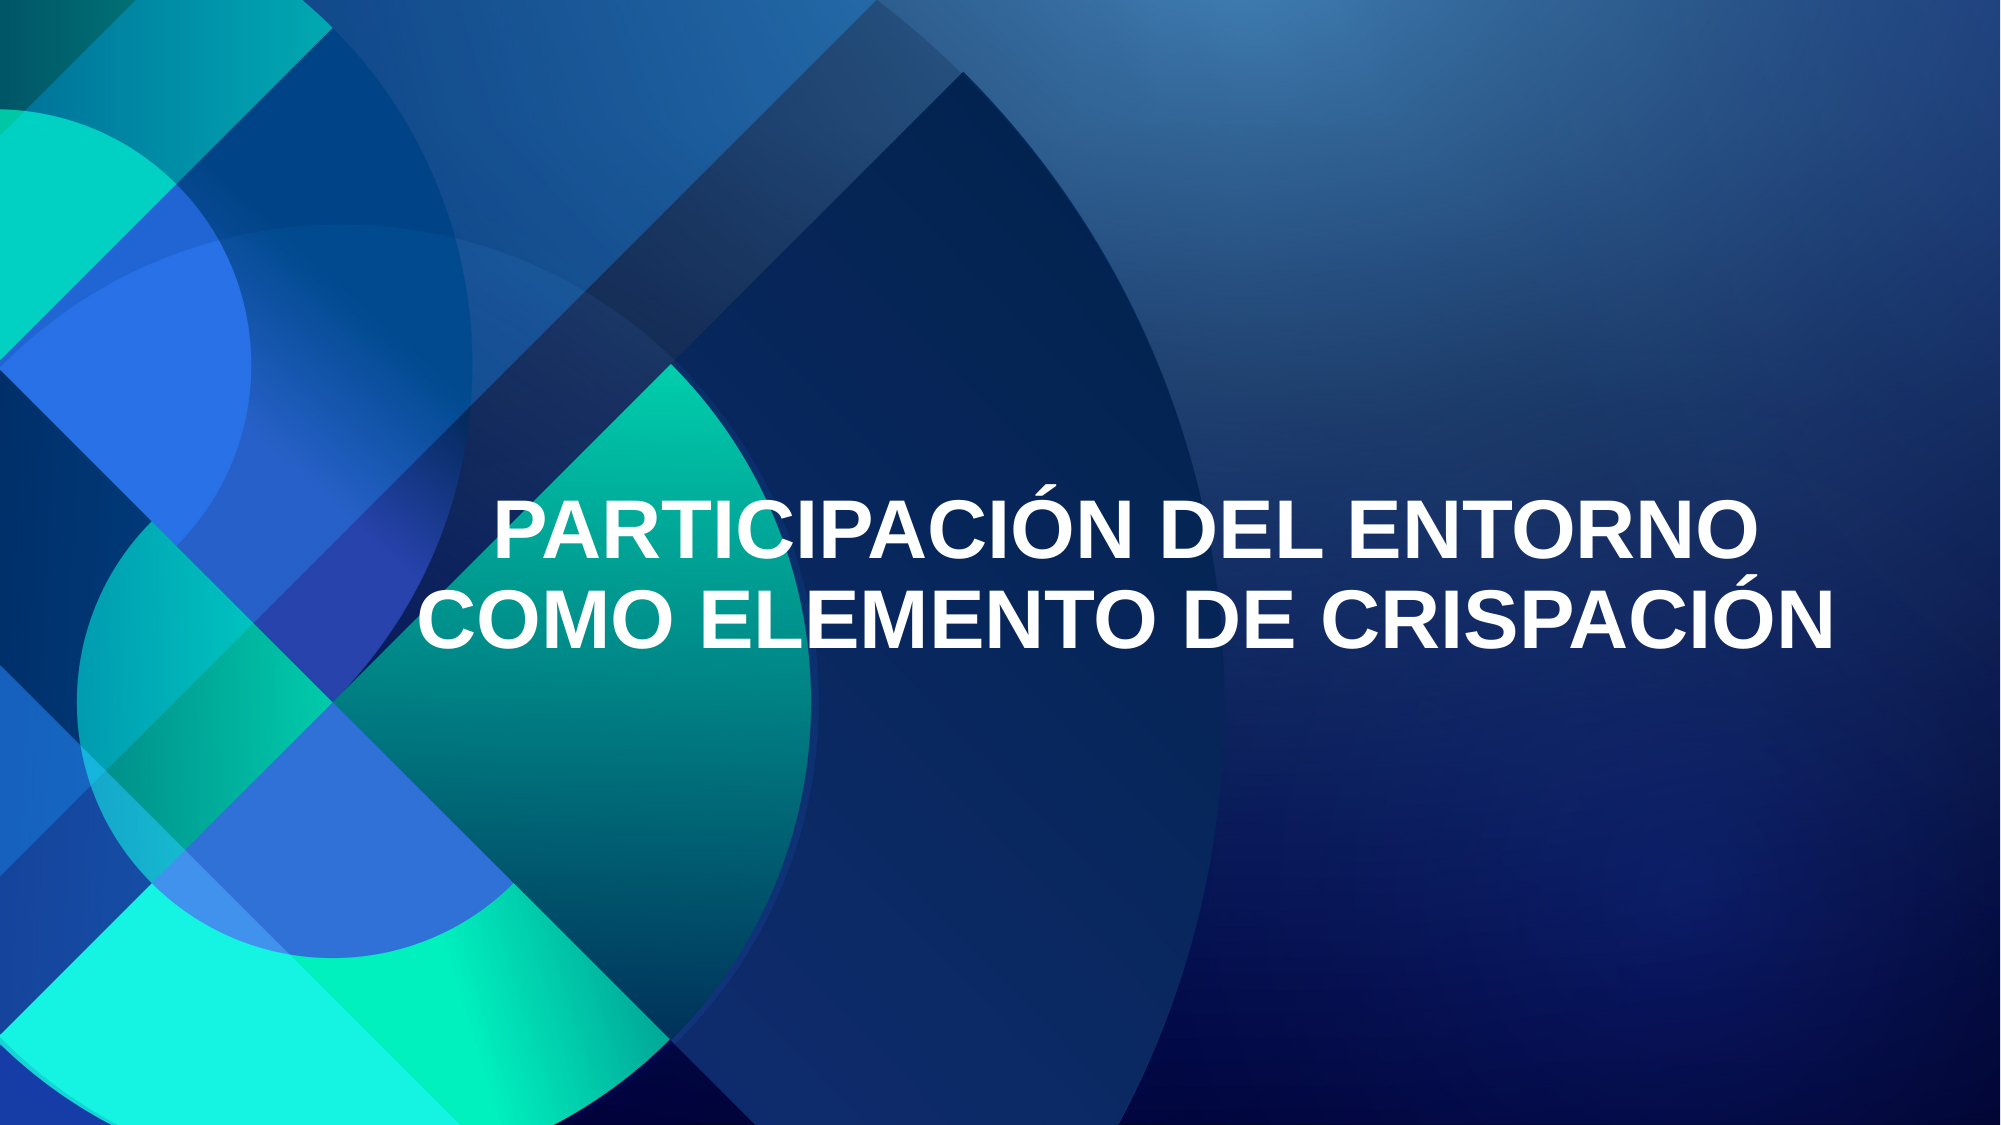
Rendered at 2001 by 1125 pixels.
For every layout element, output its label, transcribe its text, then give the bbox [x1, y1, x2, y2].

title PARTICIPACIÓN DEL ENTORNO COMO ELEMENTO DE CRISPACIÓN [370, 479, 1884, 829]
picture [0, 0, 2001, 1125]
